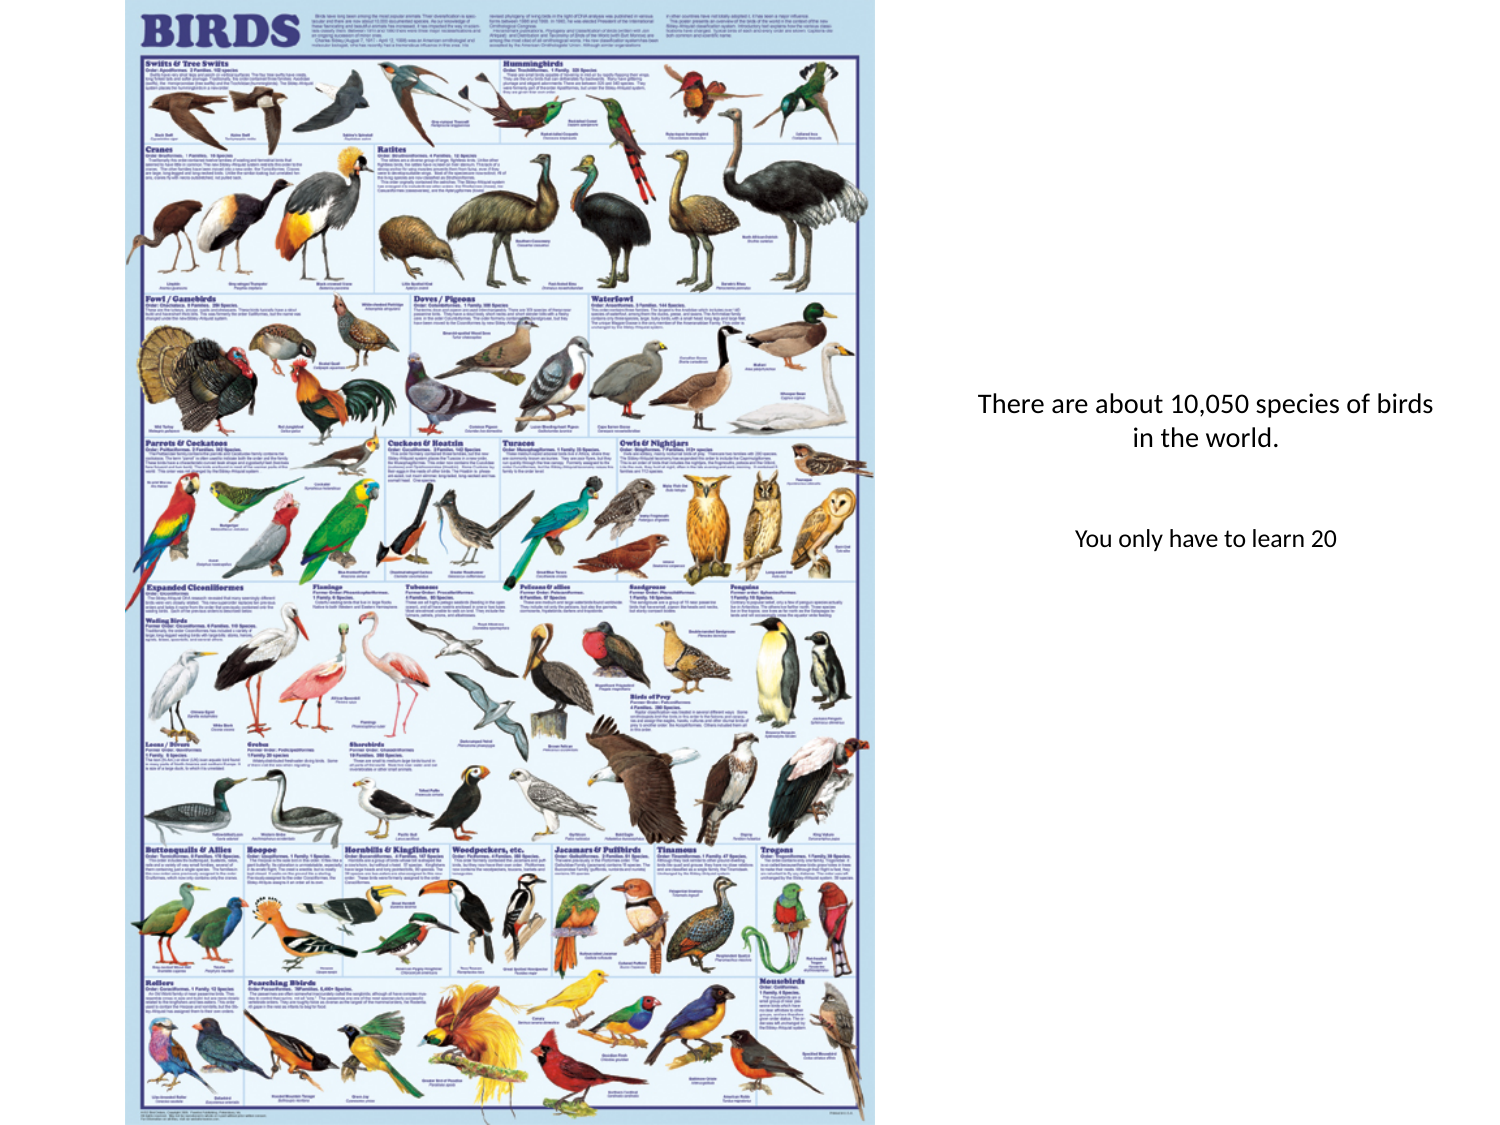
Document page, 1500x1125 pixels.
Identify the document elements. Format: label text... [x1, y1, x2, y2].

title There are about 10,050 species of birds in the world. You only have to learn 20 [962, 375, 1450, 563]
picture [124, 0, 876, 1125]
